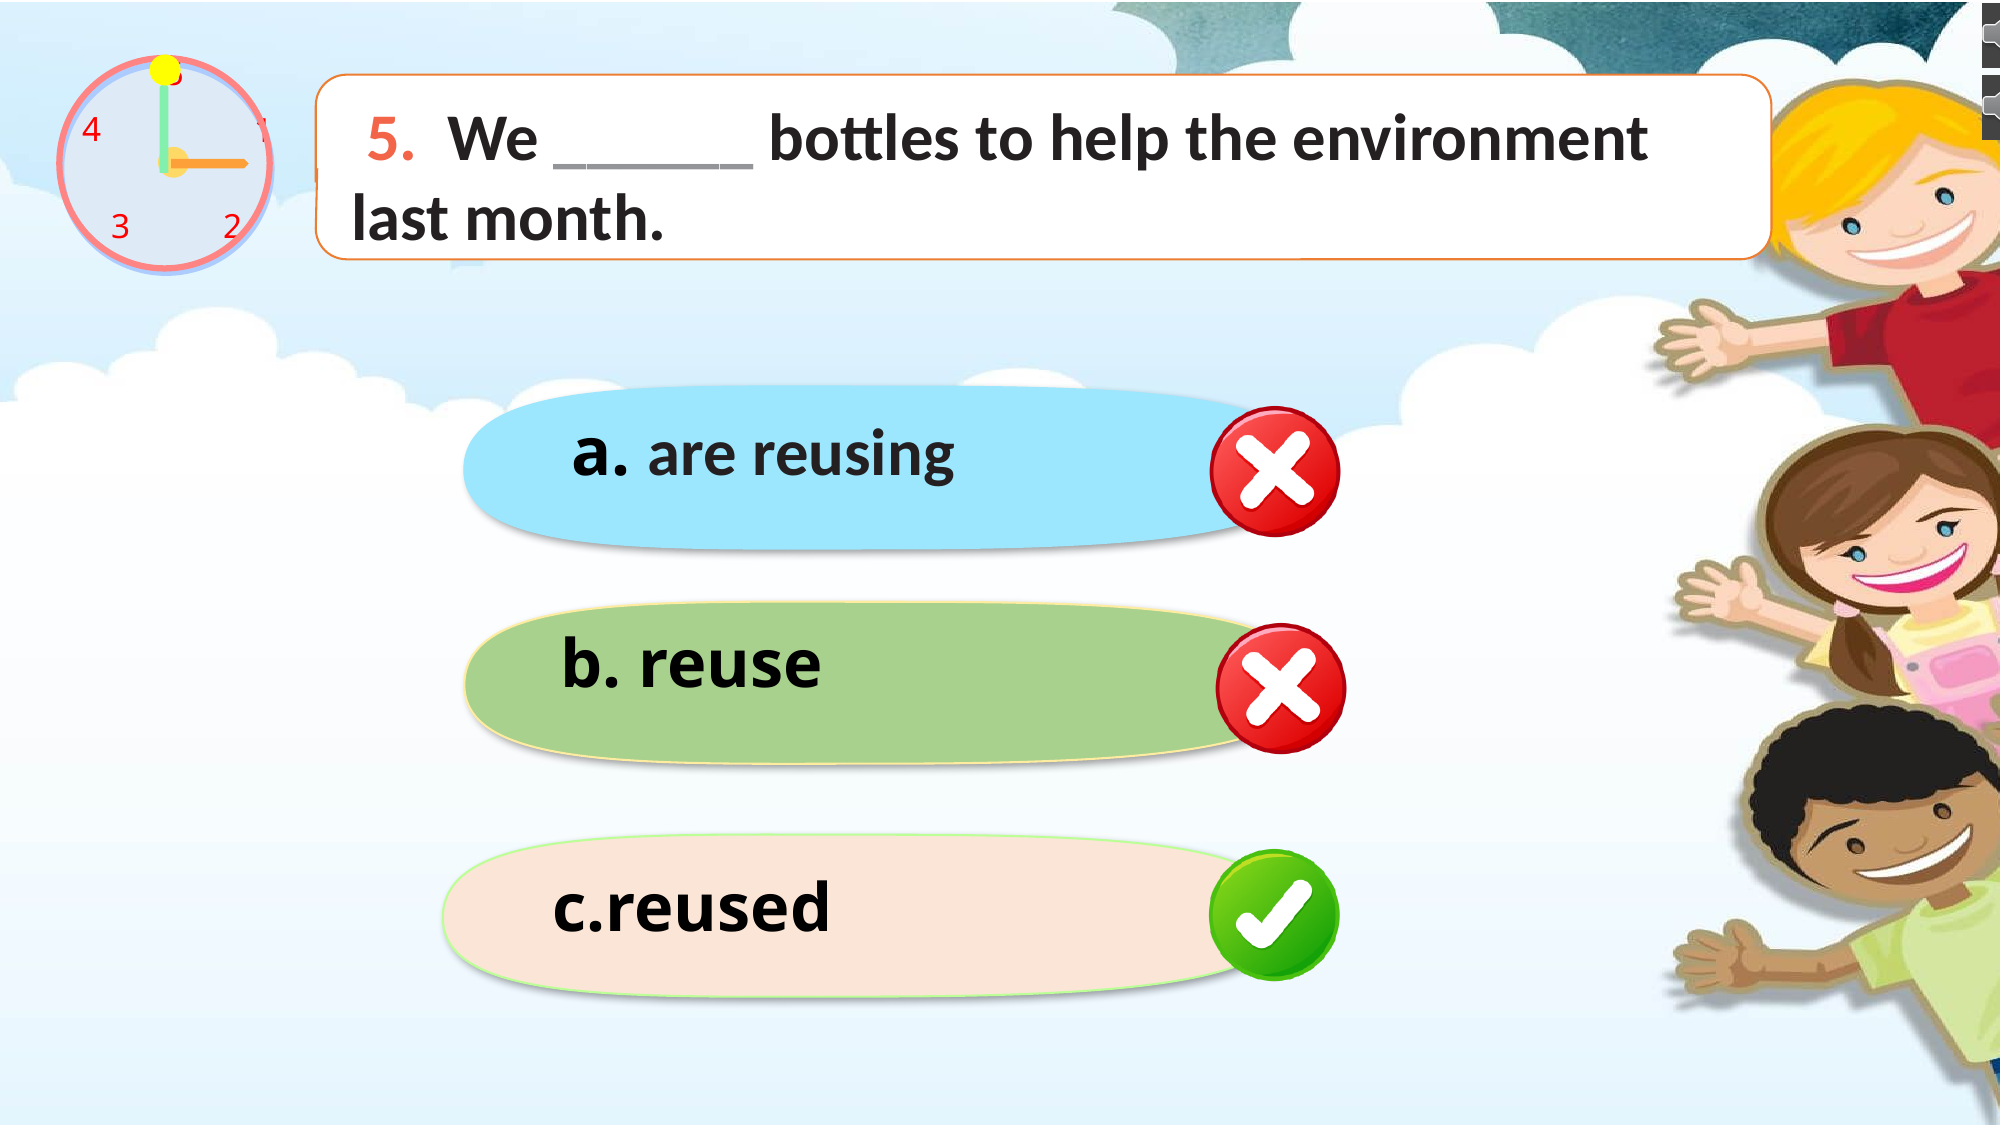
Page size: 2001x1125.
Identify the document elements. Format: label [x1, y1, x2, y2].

text_box [52, 54, 303, 273]
picture [0, 2, 2000, 1125]
text_box [59, 58, 270, 269]
